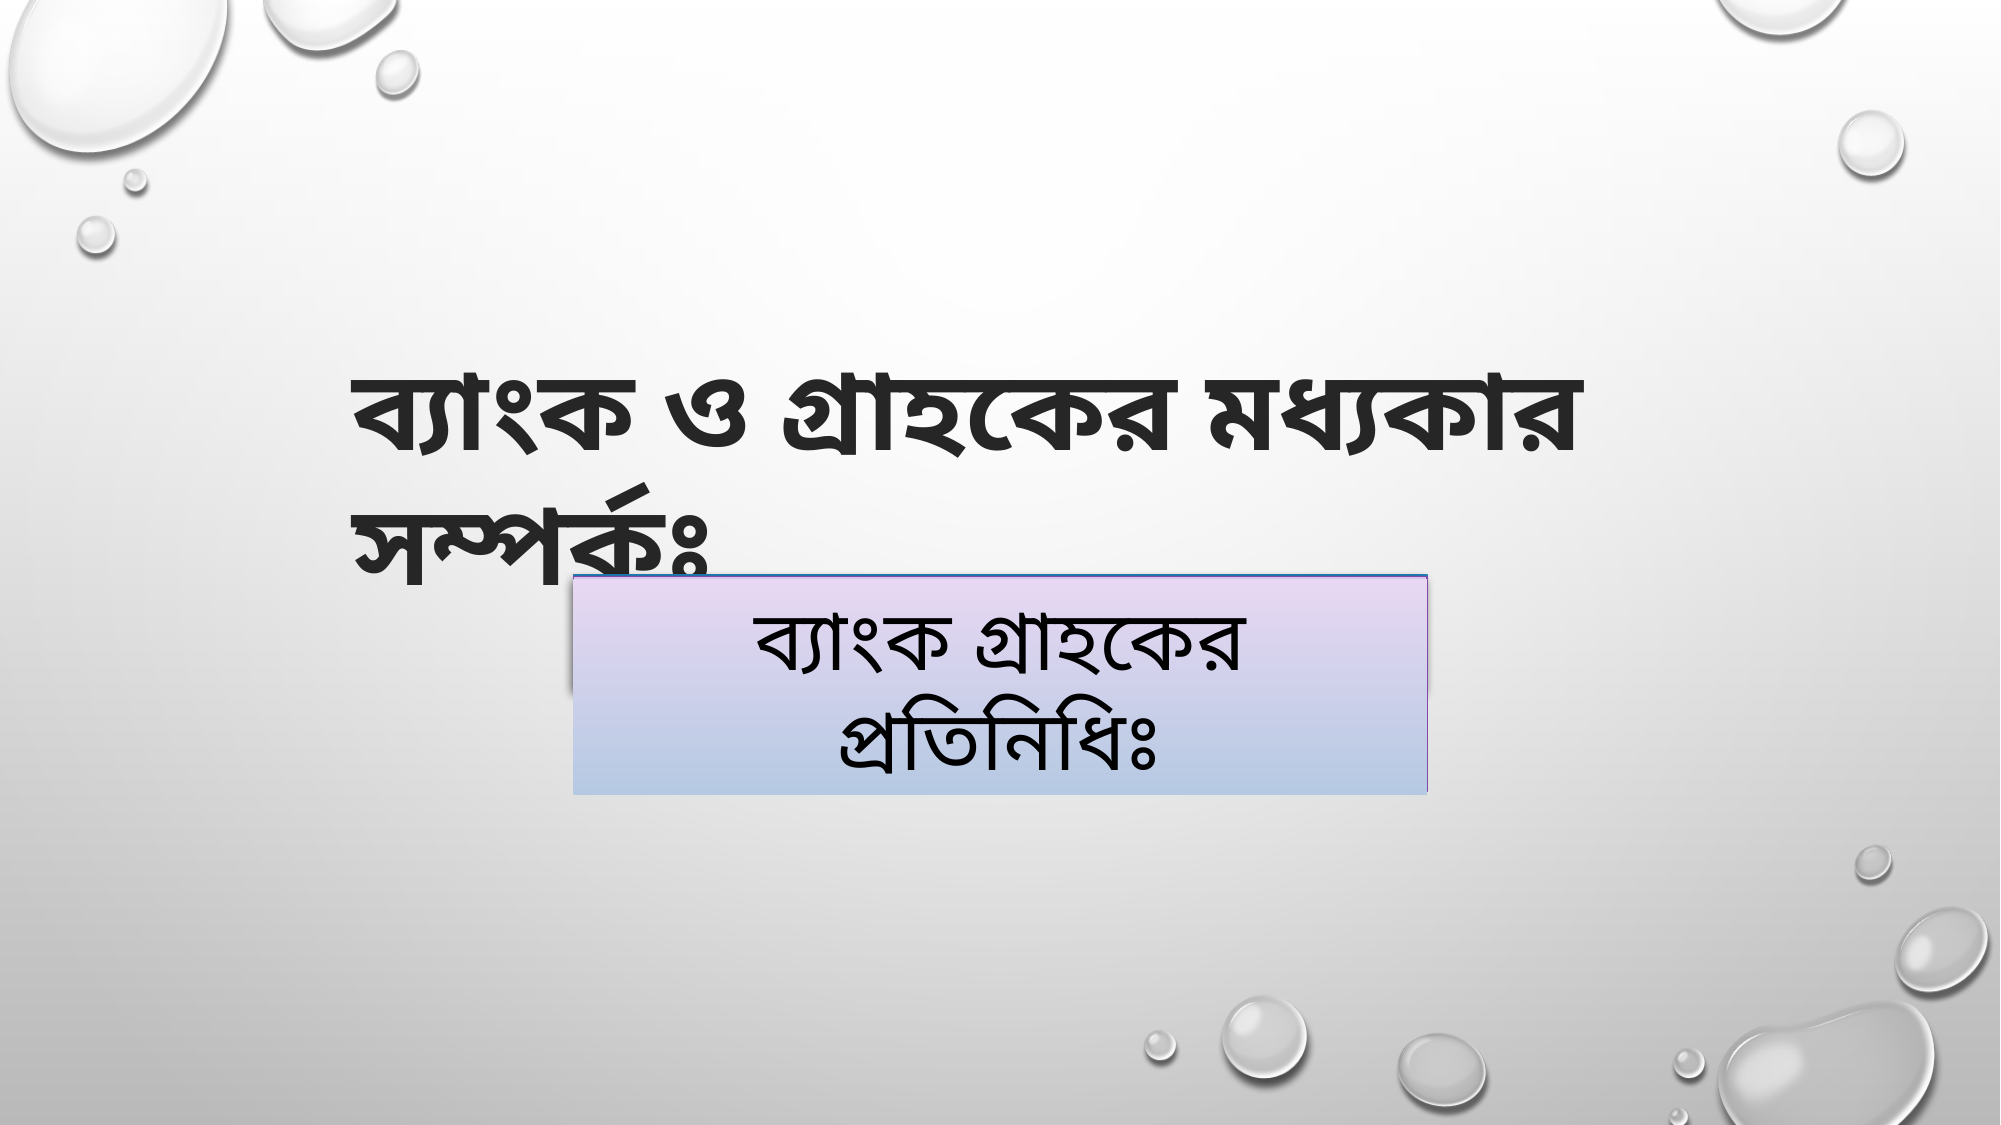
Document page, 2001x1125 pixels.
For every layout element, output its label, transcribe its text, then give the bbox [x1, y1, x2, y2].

text_box ব্যাংক ও গ্রাহকের মধ্যকার সম্পর্কঃ [337, 330, 1604, 616]
picture [0, 0, 2000, 1125]
text_box বন্ধদাতা ও বন্ধক গ্রহীতা সম্পর্কঃ [573, 576, 1428, 792]
text_box ব্যাংক গ্রাহকের প্রতিনিধিঃ [573, 579, 1427, 795]
